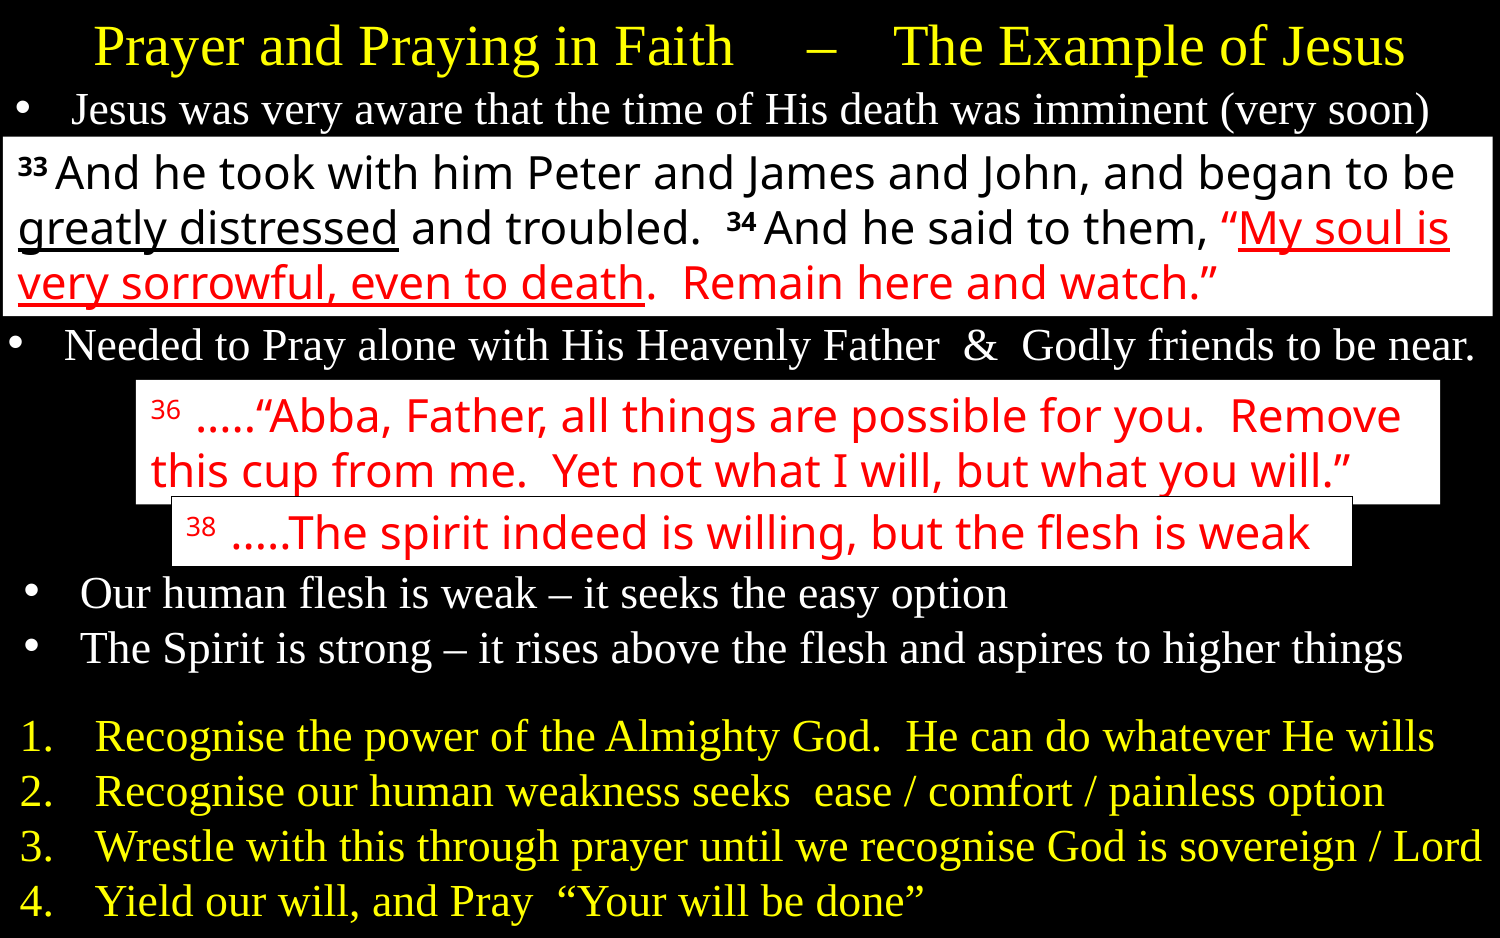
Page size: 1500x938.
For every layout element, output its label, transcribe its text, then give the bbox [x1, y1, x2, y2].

text_box 33 And he took with him Peter and James and John, and began to be greatly distressed and troubled. 34 And he said to them, “My soul is very sorrowful, even to death. Remain here and watch.” [2, 136, 1493, 307]
text_box Prayer and Praying in Faith – The Example of Jesus [0, 0, 1500, 85]
text_box Our human flesh is weak – it seeks the easy option The Spirit is strong – it rises above the flesh and aspires to higher things [8, 554, 1499, 680]
text_box Jesus was very aware that the time of His death was imminent (very soon) [0, 85, 1500, 142]
text_box Needed to Pray alone with His Heavenly Father & Godly friends to be near. [0, 307, 1493, 377]
text_box 36 .....“Abba, Father, all things are possible for you. Remove this cup from me. Yet not what I will, but what you will.” [135, 379, 1441, 505]
text_box Recognise the power of the Almighty God. He can do whatever He wills Recognise our human weakness seeks ease / comfort / painless option Wrestle with this through prayer until we recognise God is sovereign / Lord Yield our will, and Pray “Your will be done” [4, 698, 1500, 934]
text_box 38 .....The spirit indeed is willing, but the flesh is weak [171, 496, 1353, 554]
